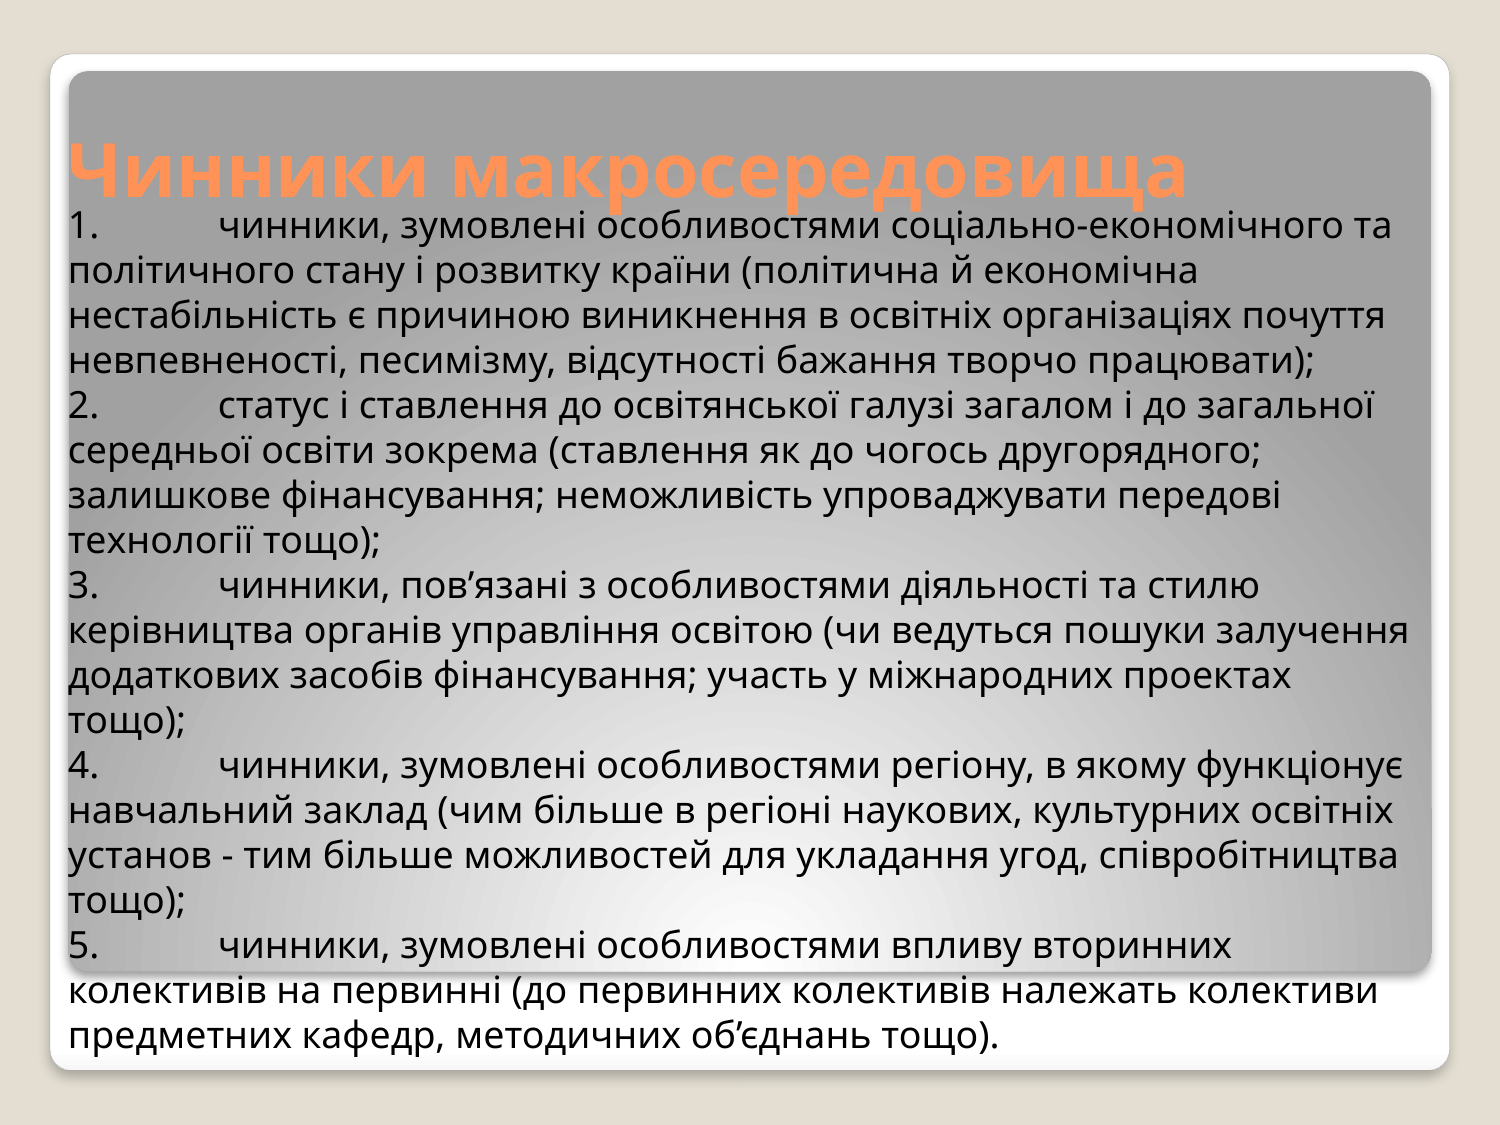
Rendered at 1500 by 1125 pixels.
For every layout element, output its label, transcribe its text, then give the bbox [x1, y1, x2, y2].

title Чинники макросередовища [53, 54, 1425, 148]
text_box 1. чинники, зумовлені особливостями соціально-економічного та політичного стану і розвитку країни (політична й економічна нестабільність є причиною виникнення в освітніх організаціях почуття невпевненості, песимізму, відсутності бажання творчо працювати); 2. статус і ставлення до освітянської галузі загалом і до загальної середньої освіти зокрема (ставлення як до чогось другорядного; залишкове фінансування; неможливість упроваджувати передові технології тощо); 3. чинники, пов’язані з особливостями діяльності та стилю керівництва органів управління освітою (чи ведуться пошуки залучення додаткових засобів фінансування; участь у міжнародних проектах тощо); 4. чинники, зумовлені особливостями регіону, в якому функціонує навчальний заклад (чим більше в регіоні наукових, культурних освітніх установ - тим більше можливостей для укладання угод, співробітництва тощо); 5. чинники, зумовлені особливостями впливу вторинних колективів на первинні (до первинних колективів належать колективи предметних кафедр, методичних об’єднань тощо). [53, 148, 1436, 1064]
